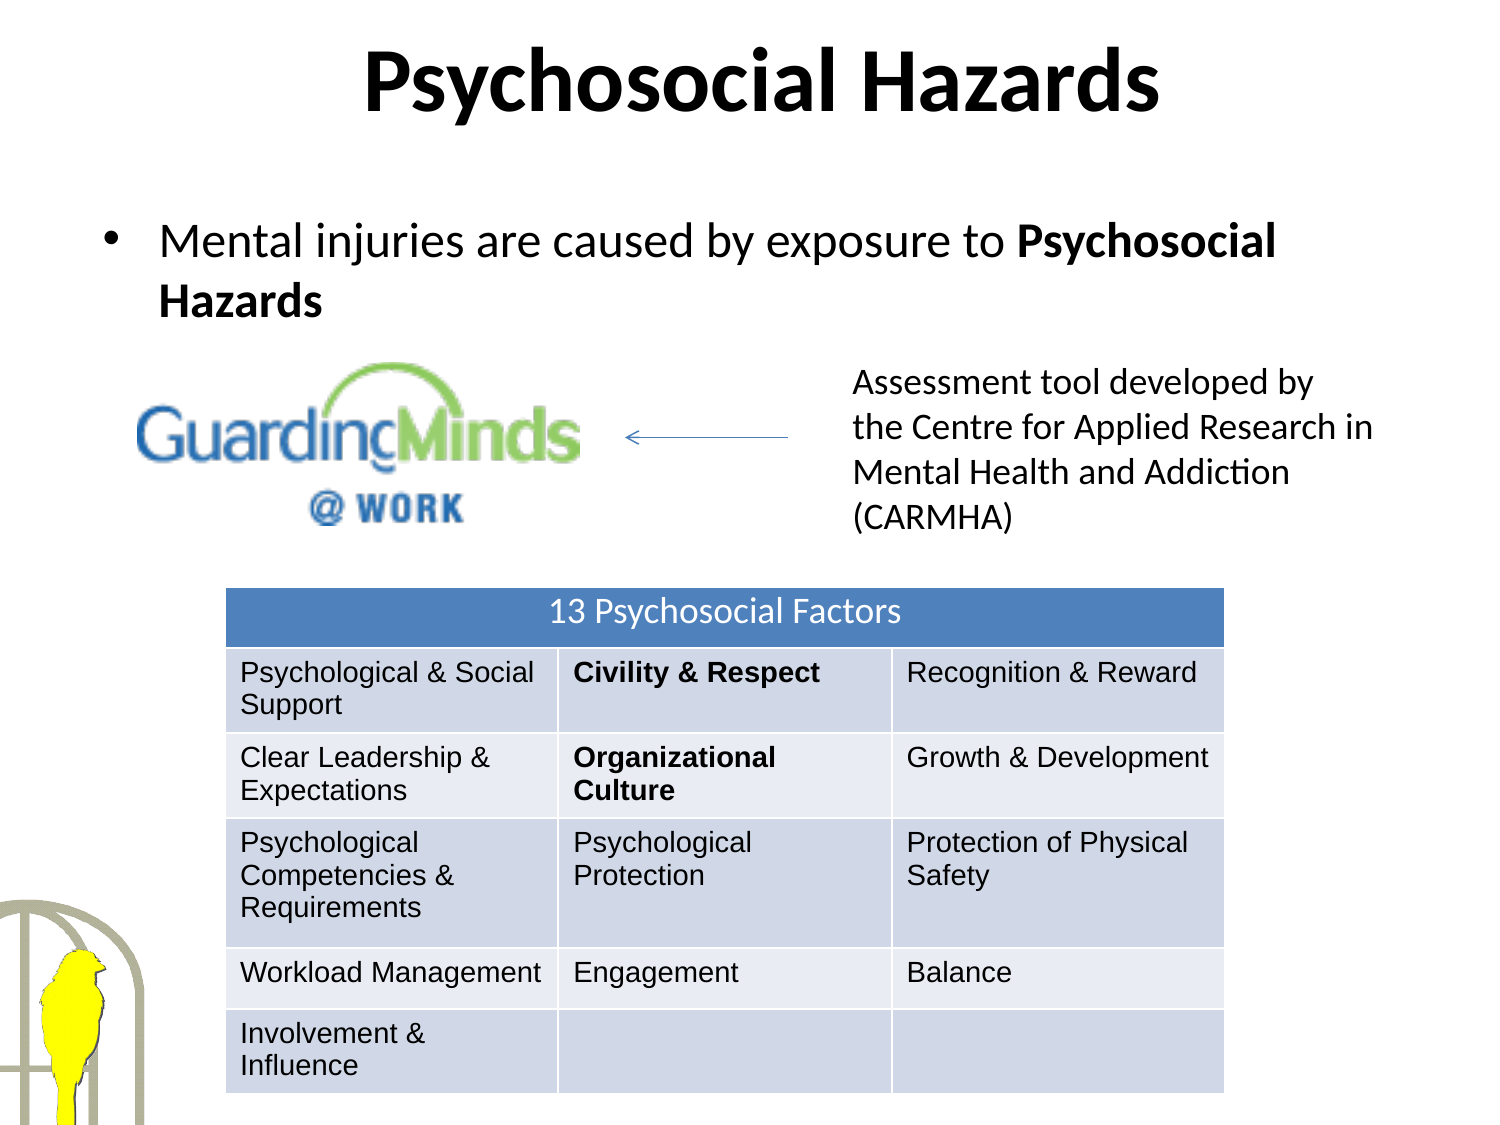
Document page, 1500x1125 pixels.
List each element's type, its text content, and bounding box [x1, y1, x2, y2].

table_cell Workload Management [226, 949, 557, 1008]
table_cell Recognition & Reward [893, 649, 1224, 732]
text_box Assessment tool developed by the Centre for Applied Research in Mental Health and Addiction (CARMHA) [837, 349, 1450, 545]
picture [0, 899, 147, 1125]
table_cell Growth & Development [893, 734, 1224, 817]
title Psychosocial Hazards [50, 12, 1475, 138]
table_cell Protection of Physical Safety [893, 819, 1224, 947]
table_cell Balance [893, 949, 1224, 1008]
table_header 13 Psychosocial Factors [226, 588, 1224, 647]
list Mental injuries are caused by exposure to Psychosocial Hazards [87, 200, 1400, 913]
table_cell Organizational Culture [559, 734, 891, 817]
table_cell Engagement [559, 949, 891, 1008]
picture [137, 362, 581, 527]
table_cell Civility & Respect [559, 649, 891, 732]
table_cell Involvement & Influence [226, 1010, 557, 1093]
table_cell Psychological & Social Support [226, 649, 557, 732]
table_cell Clear Leadership & Expectations [226, 734, 557, 817]
table_cell Psychological Protection [559, 819, 891, 947]
table_cell Psychological Competencies & Requirements [226, 819, 557, 947]
table_cell [559, 1010, 891, 1093]
table_cell [893, 1010, 1224, 1093]
